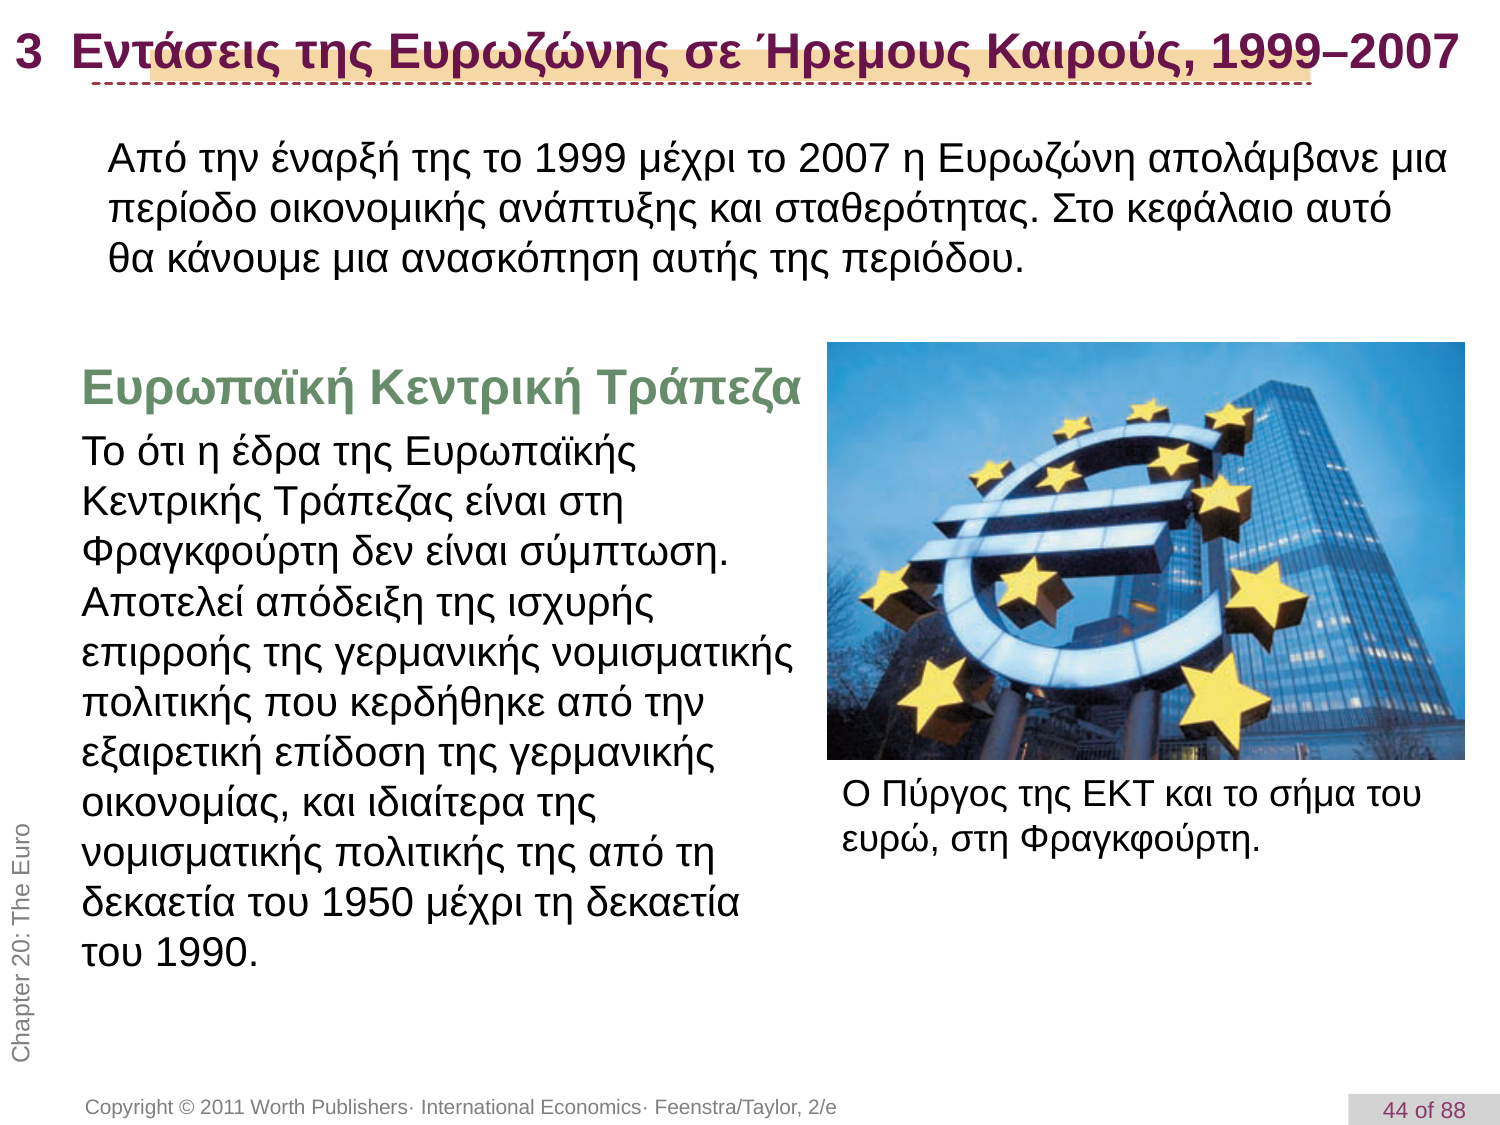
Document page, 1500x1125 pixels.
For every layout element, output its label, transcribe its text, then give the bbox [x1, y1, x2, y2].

picture [826, 341, 1465, 760]
text_box Ο Πύργος της ΕΚΤ και το σήμα του ευρώ, στη Φραγκφούρτη. [827, 767, 1465, 867]
title 3 Εντάσεις της Ευρωζώνης σε Ήρεμους Καιρούς, 1999–2007 [0, 0, 1500, 87]
text_box Ευρωπαϊκή Κεντρική Τράπεζα Το ότι η έδρα της Ευρωπαϊκής Κεντρικής Τράπεζας είναι στη Φραγκφούρτη δεν είναι σύμπτωση. Αποτελεί απόδειξη της ισχυρής επιρροής της γερμανικής νομισματικής πολιτικής που κερδήθηκε από την εξαιρετική επίδοση της γερμανικής οικονομίας, και ιδιαίτερα της νομισματικής πολιτικής της από τη δεκαετία του 1950 μέχρι τη δεκαετία του 1990. [66, 347, 827, 982]
text_box Από την έναρξή της το 1999 μέχρι το 2007 η Ευρωζώνη απολάμβανε μια περίοδο οικονομικής ανάπτυξης και σταθερότητας. Στο κεφάλαιο αυτό θα κάνουμε μια ανασκόπηση αυτής της περιόδου. [92, 123, 1465, 289]
